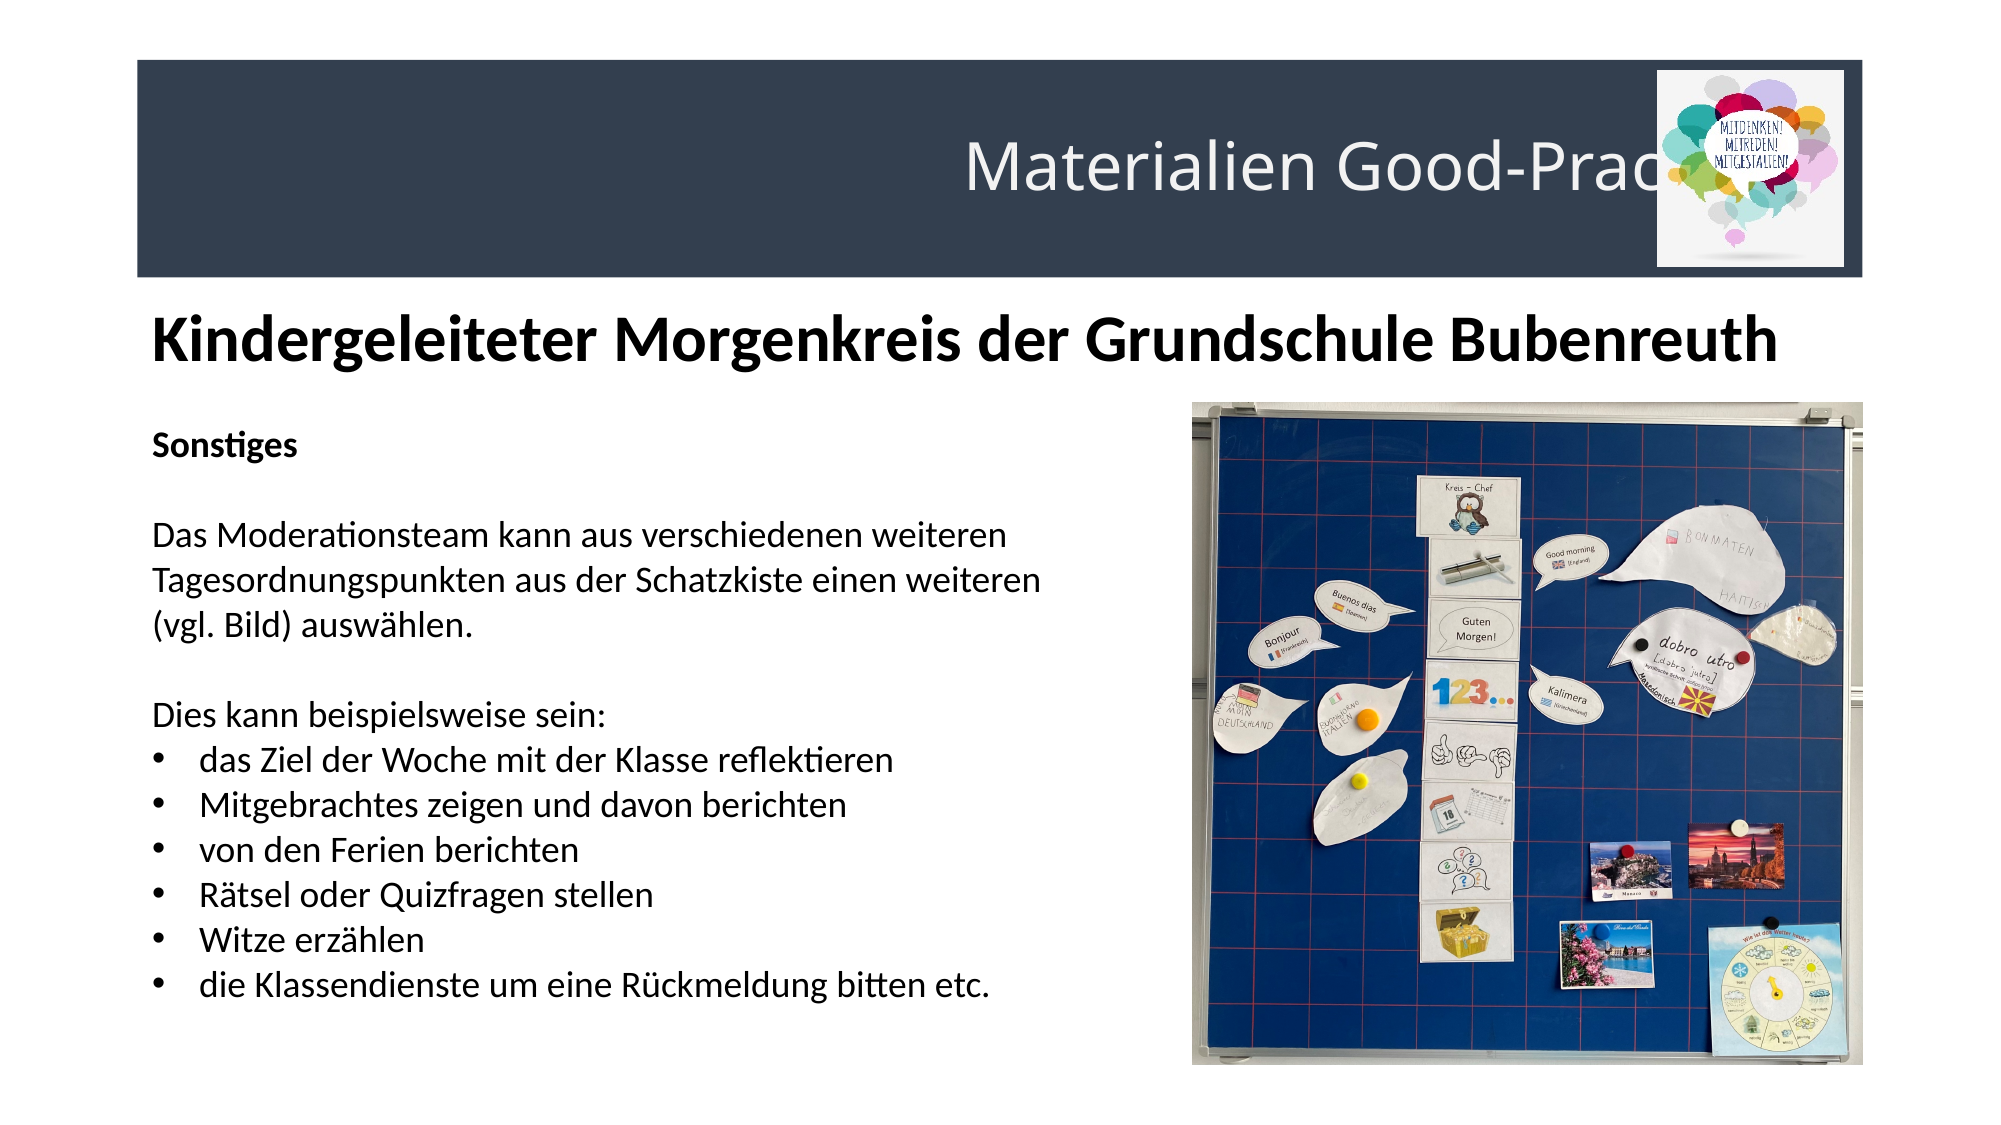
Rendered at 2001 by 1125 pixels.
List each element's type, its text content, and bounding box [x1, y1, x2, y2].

picture [1657, 70, 1844, 267]
title Materialien Good-Practice [137, 59, 1863, 278]
text_box Kindergeleiteter Morgenkreis der Grundschule Bubenreuth Sonstiges Das Moderationsteam kann aus verschiedenen weiteren Tagesordnungspunkten aus der Schatzkiste einen weiteren (vgl. Bild) auswählen. Dies kann beispielsweise sein: das Ziel der Woche mit der Klasse reflektieren Mitgebrachtes zeigen und davon berichten von den Ferien berichten Rätsel oder Quizfragen stellen Witze erzählen die Klassendienste um eine Rückmeldung bitten etc. [137, 287, 1863, 1013]
picture [1192, 402, 1863, 1065]
